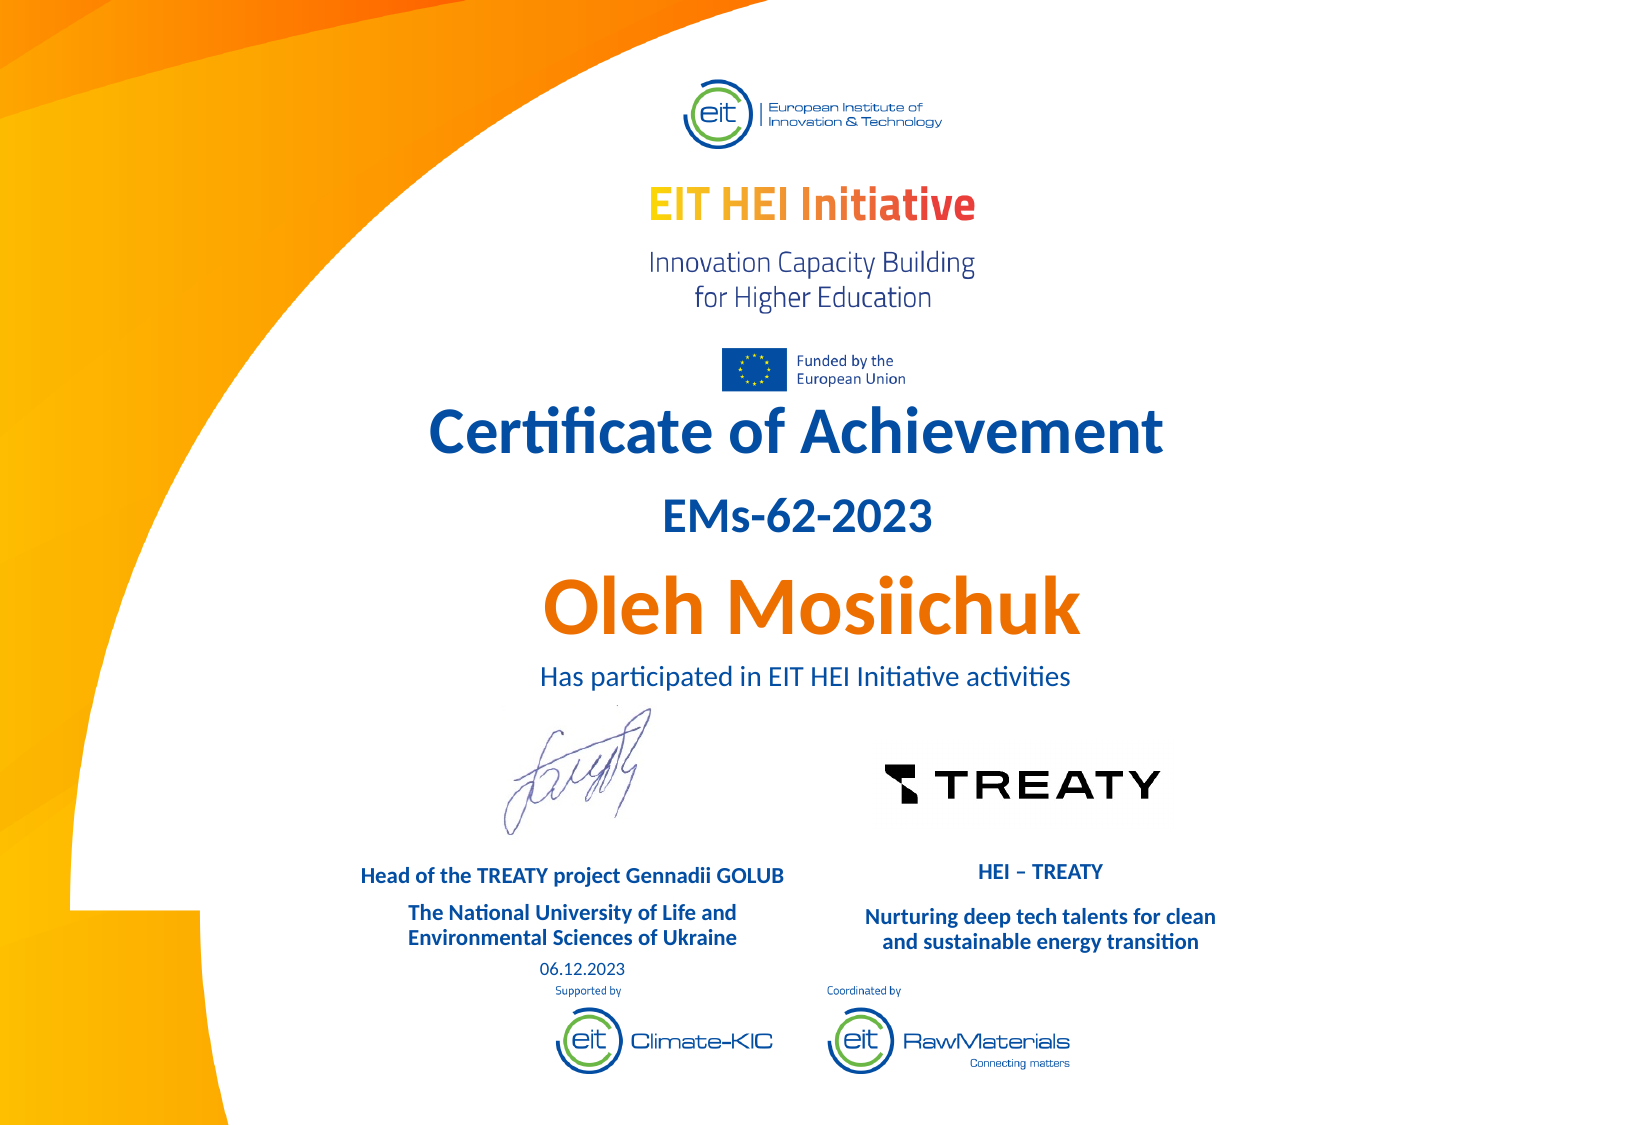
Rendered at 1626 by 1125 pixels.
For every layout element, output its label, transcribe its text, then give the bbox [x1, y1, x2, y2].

list Oleh Mosiichuk [191, 558, 1433, 656]
list HEI – TREATY Nurturing deep tech talents for clean and sustainable energy transition [834, 852, 1248, 957]
picture [0, 0, 1625, 1125]
list Head of the TREATY project Gennadii GOLUB The National University of Life and Environmental Sciences of Ukraine [339, 856, 806, 983]
list 06.12.2023 [376, 951, 789, 995]
list Certificate of Achievement EMs-62-2023 [177, 389, 1419, 583]
list Has participated in EIT HEI Initiative activities [268, 657, 1344, 697]
